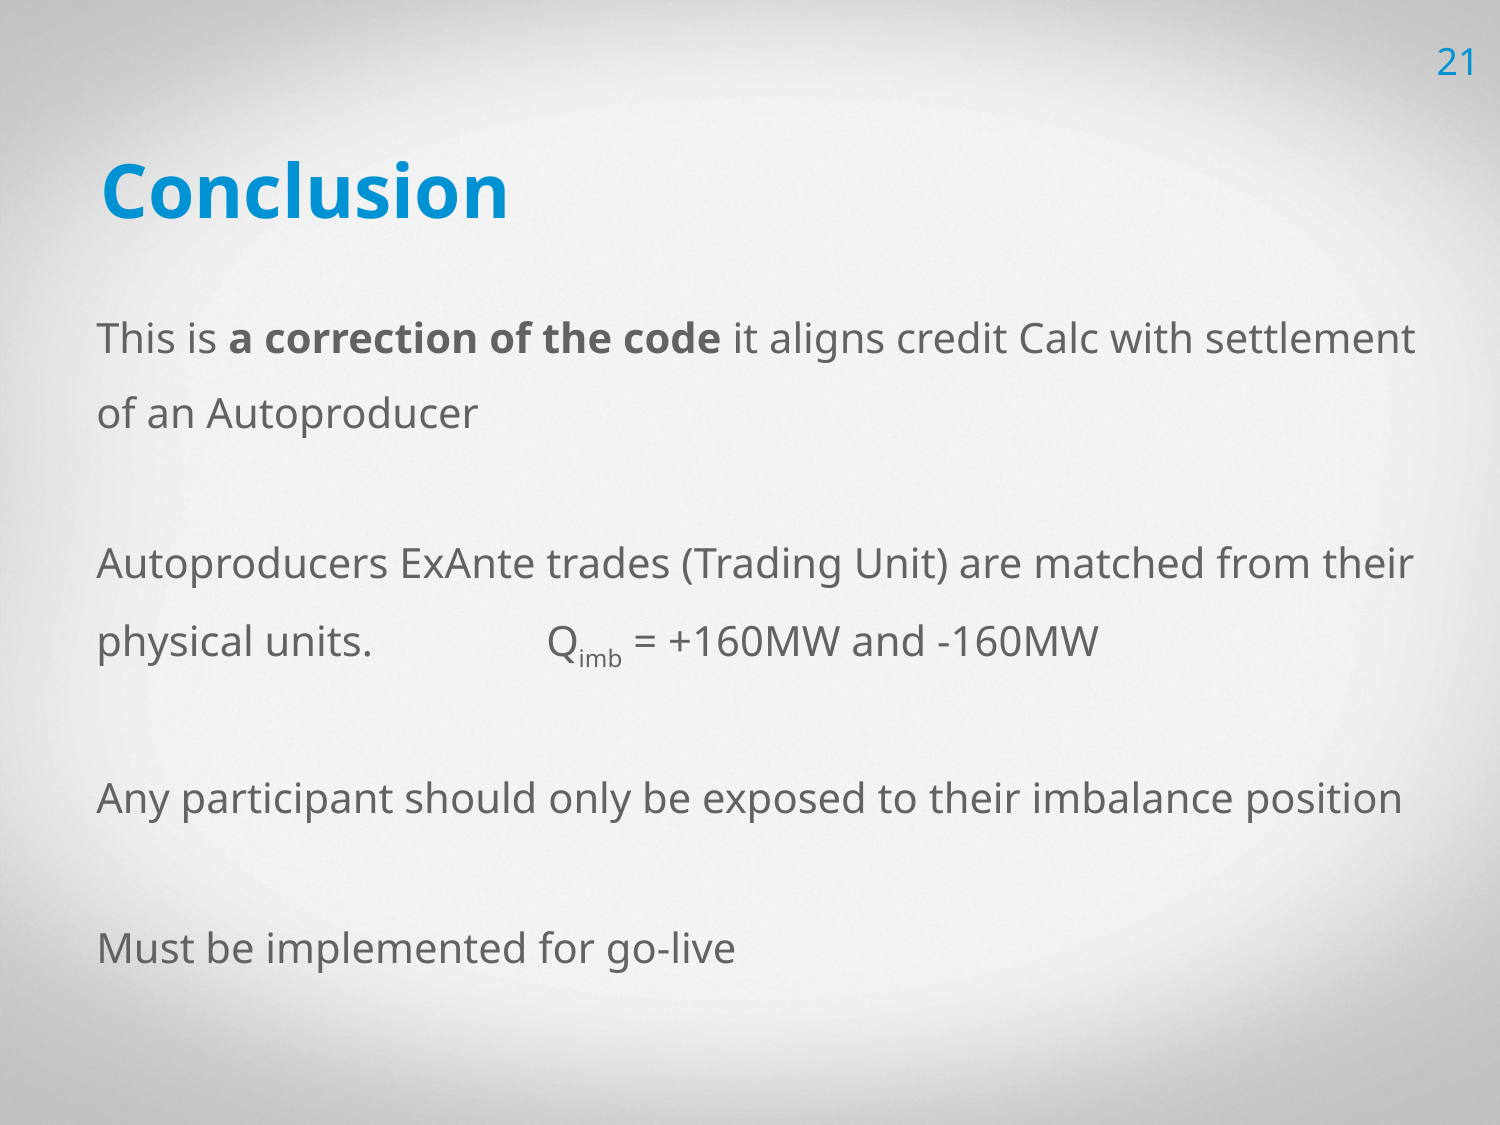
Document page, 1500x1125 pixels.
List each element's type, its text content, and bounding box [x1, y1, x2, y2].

slide_number 21 [1421, 31, 1500, 72]
title Conclusion [100, 113, 1436, 327]
picture [0, 0, 1500, 1125]
list This is a correction of the code it aligns credit Calc with settlement of an Autoproducer Autoproducers ExAnte trades (Trading Unit) are matched from their physical units. Qimb = +160MW and -160MW Any participant should only be exposed to their imbalance position Must be implemented for go-live [96, 278, 1457, 1059]
